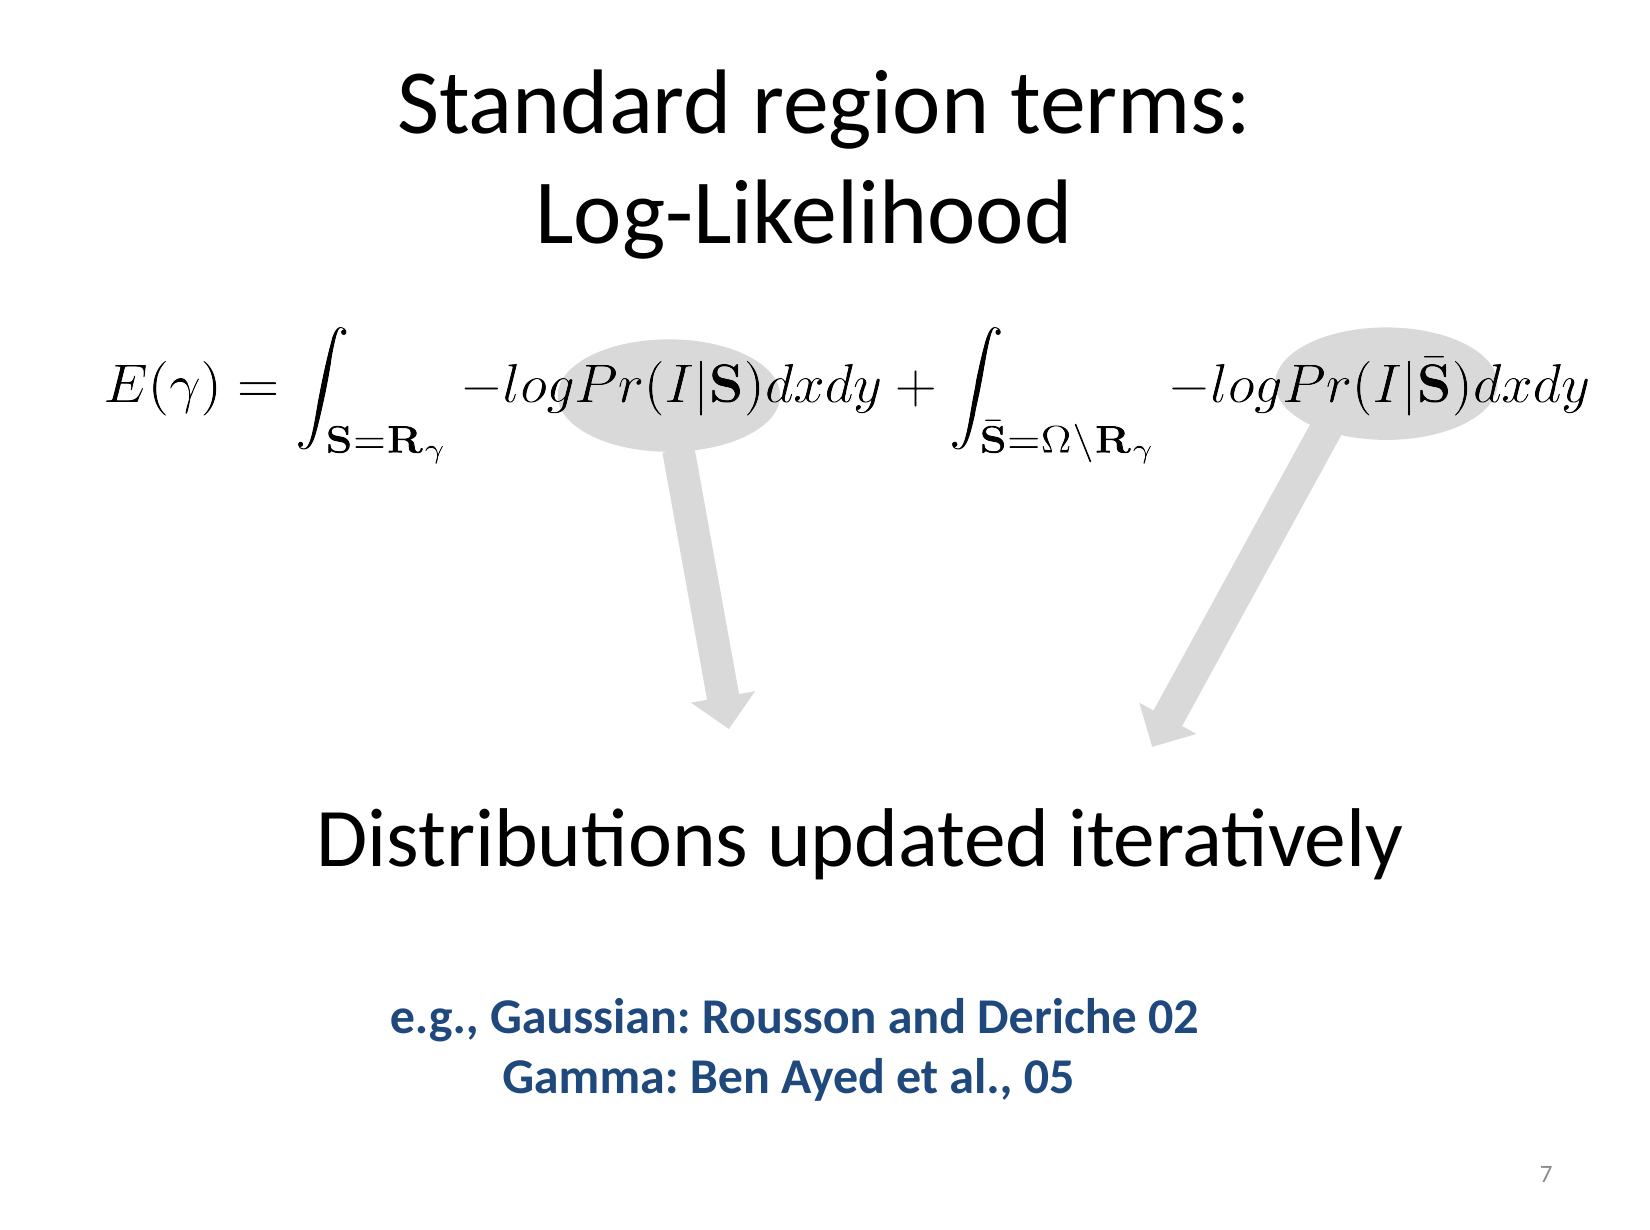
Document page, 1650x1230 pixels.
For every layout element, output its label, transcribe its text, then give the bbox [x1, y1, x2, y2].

text_box [1137, 471, 1325, 749]
picture [106, 327, 1588, 464]
text_box Standard region terms: Log-Likelihood [82, 49, 1568, 255]
text_box Distributions updated iteratively [107, 727, 1593, 933]
text_box [663, 471, 757, 727]
slide_number 7 [1182, 1140, 1568, 1206]
text_box e.g., Gaussian: Rousson and Deriche 02 Gamma: Ben Ayed et al., 05 [374, 976, 1275, 1112]
